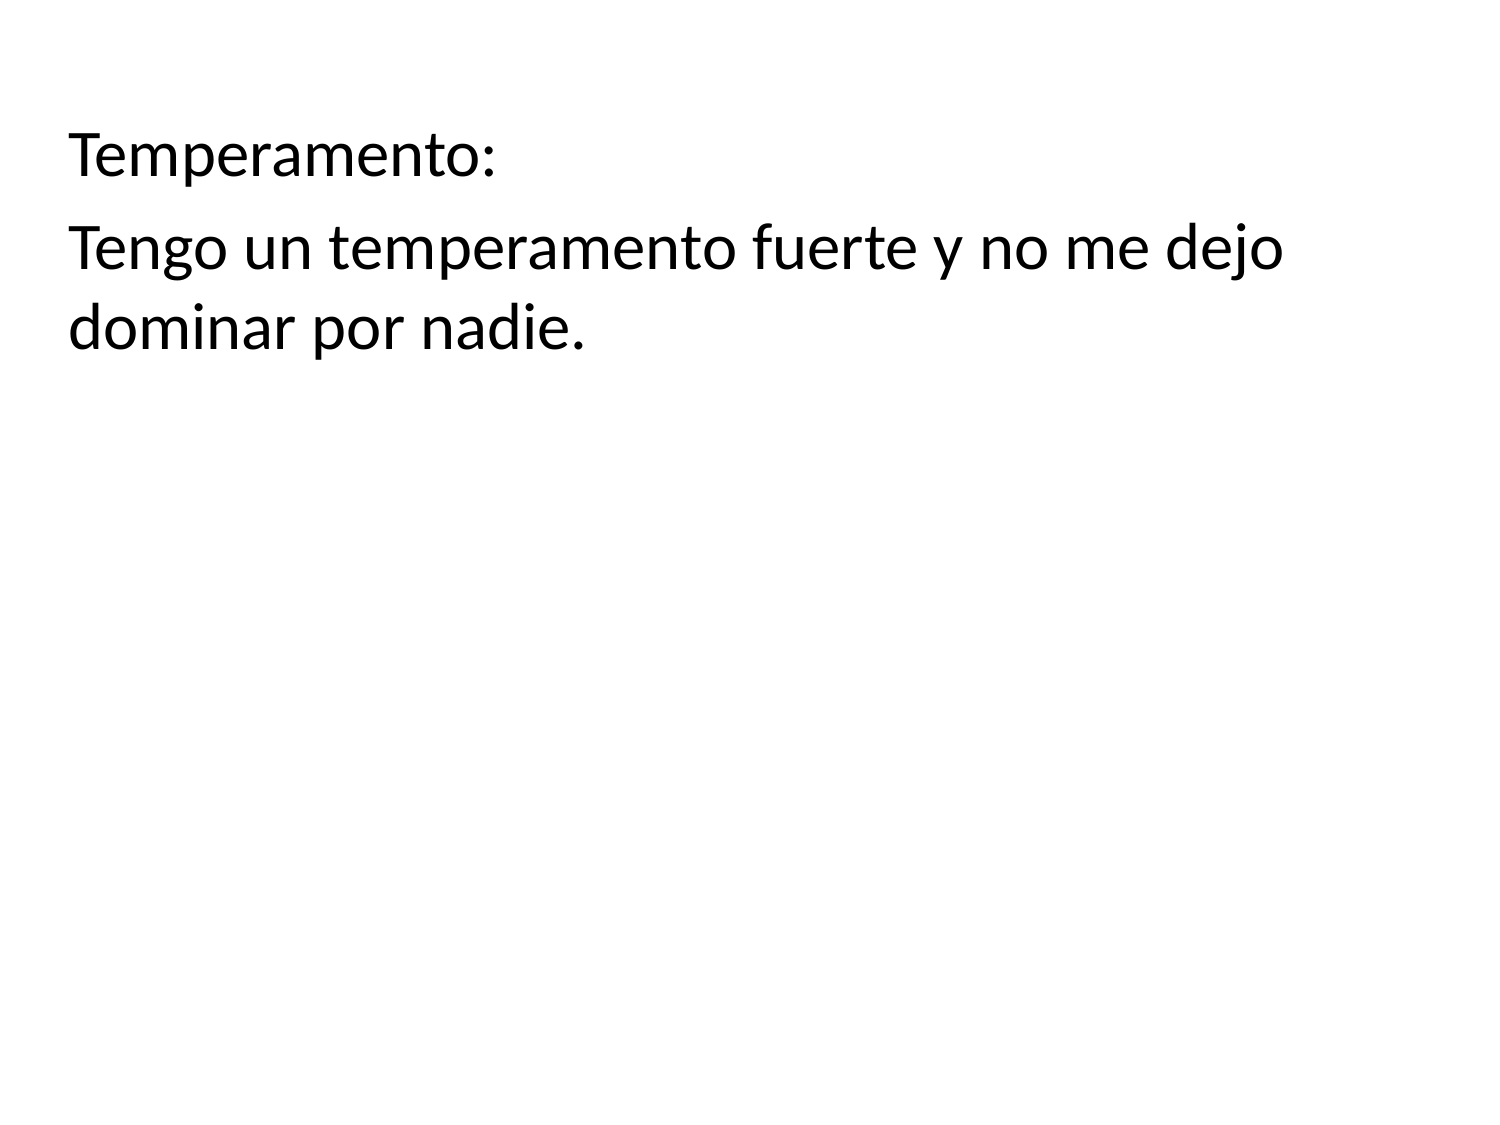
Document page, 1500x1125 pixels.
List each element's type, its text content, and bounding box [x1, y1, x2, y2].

list Temperamento: Tengo un temperamento fuerte y no me dejo dominar por nadie. [53, 101, 1404, 845]
